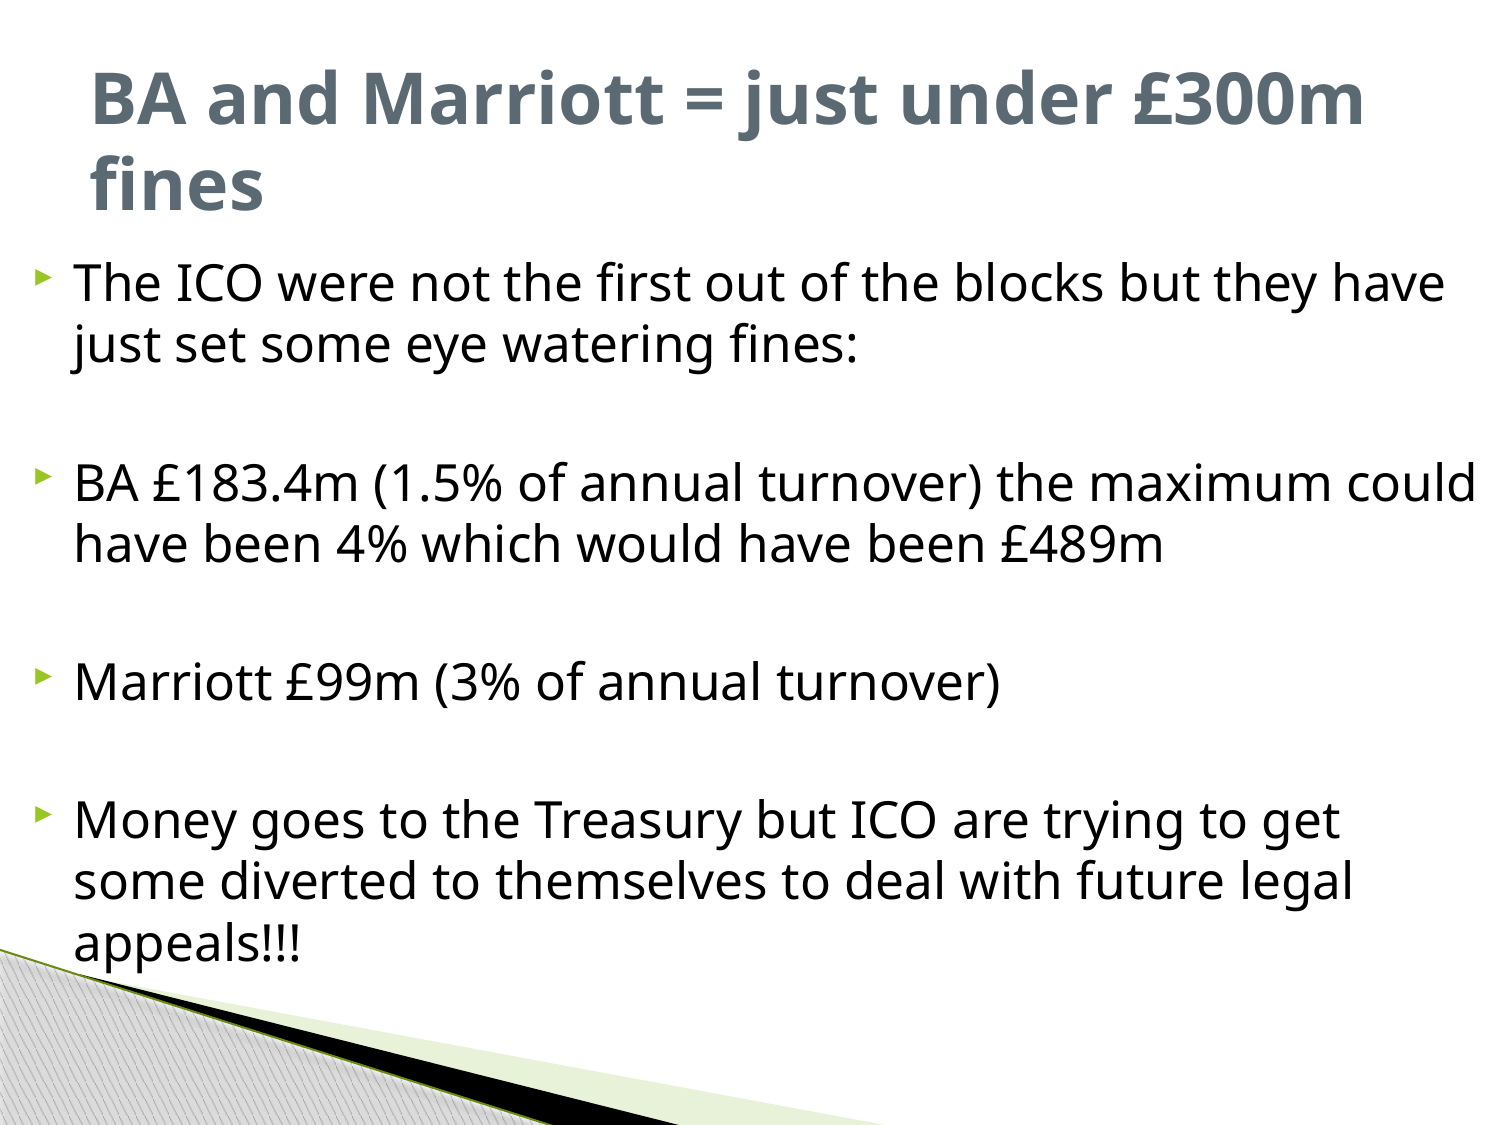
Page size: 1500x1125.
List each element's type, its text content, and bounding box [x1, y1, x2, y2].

list The ICO were not the first out of the blocks but they have just set some eye watering fines: BA £183.4m (1.5% of annual turnover) the maximum could have been 4% which would have been £489m Marriott £99m (3% of annual turnover) Money goes to the Treasury but ICO are trying to get some diverted to themselves to deal with future legal appeals!!! [0, 243, 1500, 986]
title BA and Marriott = just under £300m fines [75, 45, 1425, 233]
